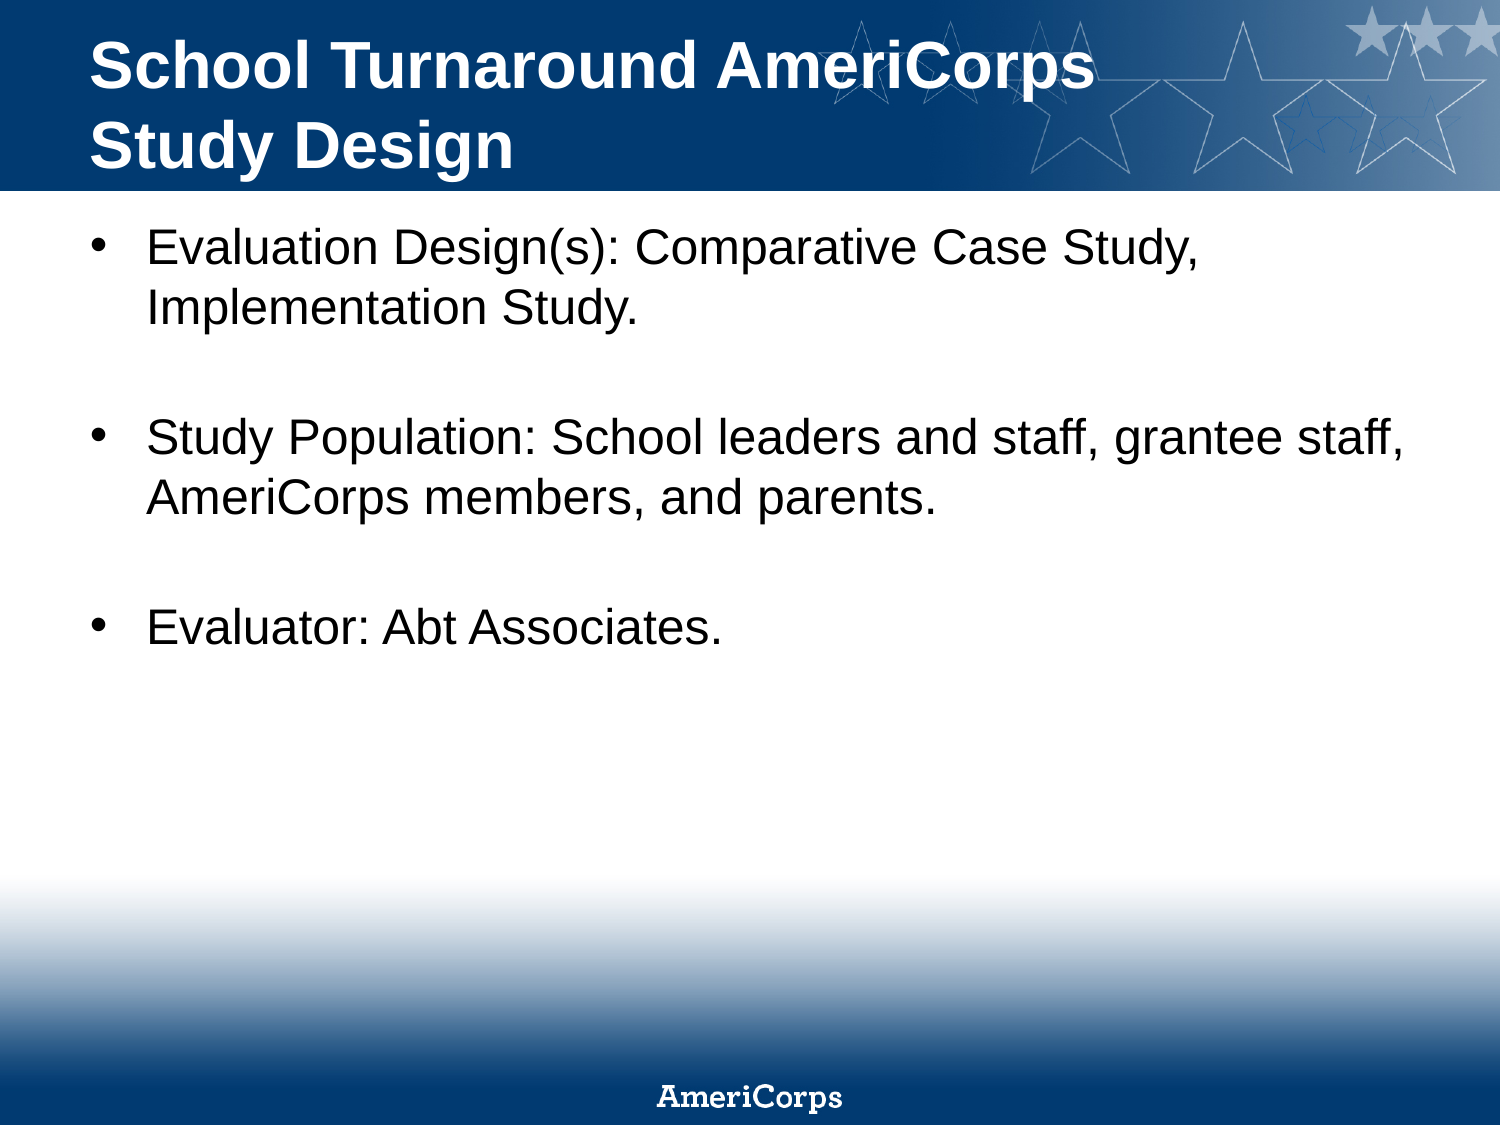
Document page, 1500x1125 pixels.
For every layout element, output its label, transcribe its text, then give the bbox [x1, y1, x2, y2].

list Evaluation Design(s): Comparative Case Study, Implementation Study. Study Population: School leaders and staff, grantee staff, AmeriCorps members, and parents. Evaluator: Abt Associates. [75, 207, 1425, 1005]
picture [0, 0, 1500, 1125]
title School Turnaround AmeriCorps Study Design [75, 15, 1425, 162]
